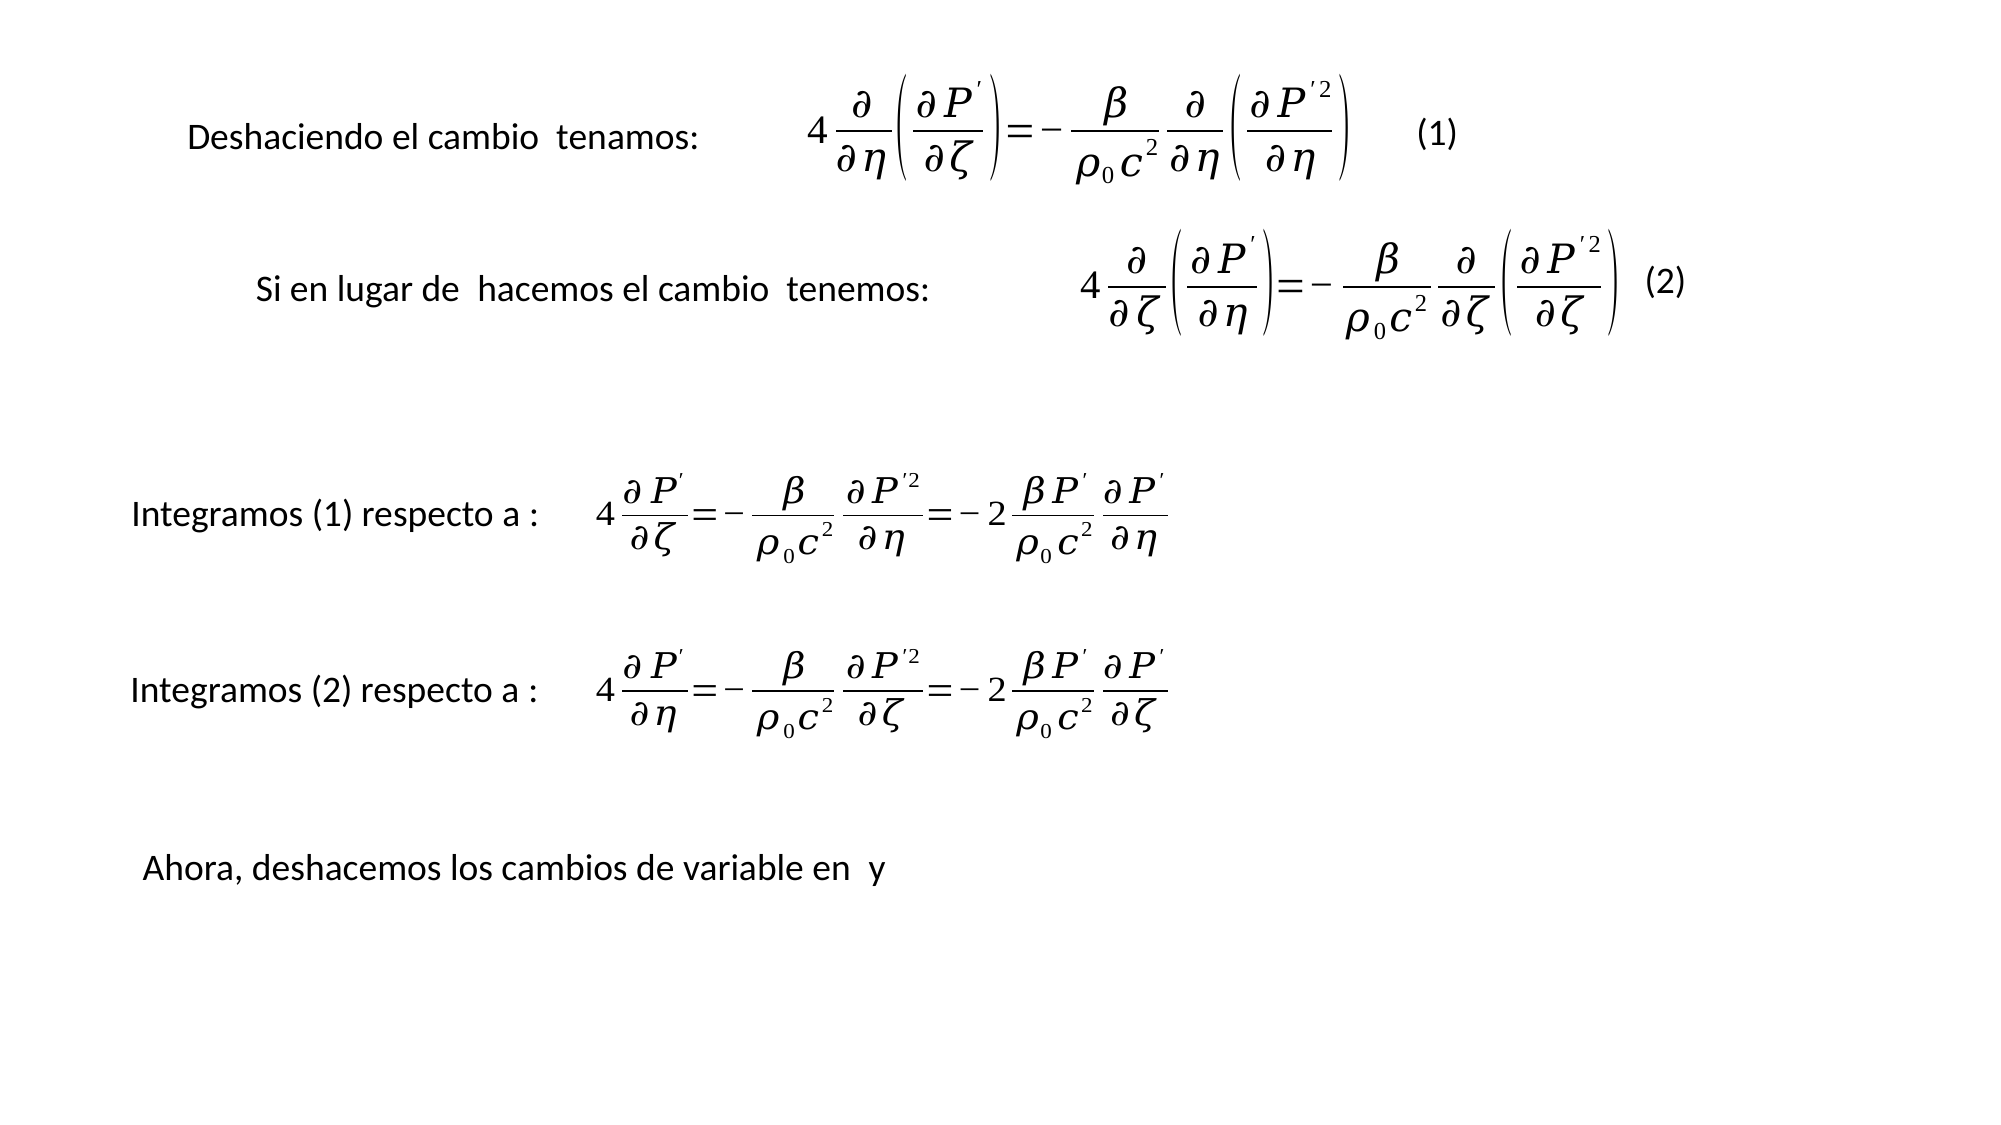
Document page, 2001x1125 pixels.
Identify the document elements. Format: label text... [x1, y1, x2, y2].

text_box (1) [1401, 100, 1473, 161]
text_box (2) [1629, 248, 1701, 309]
